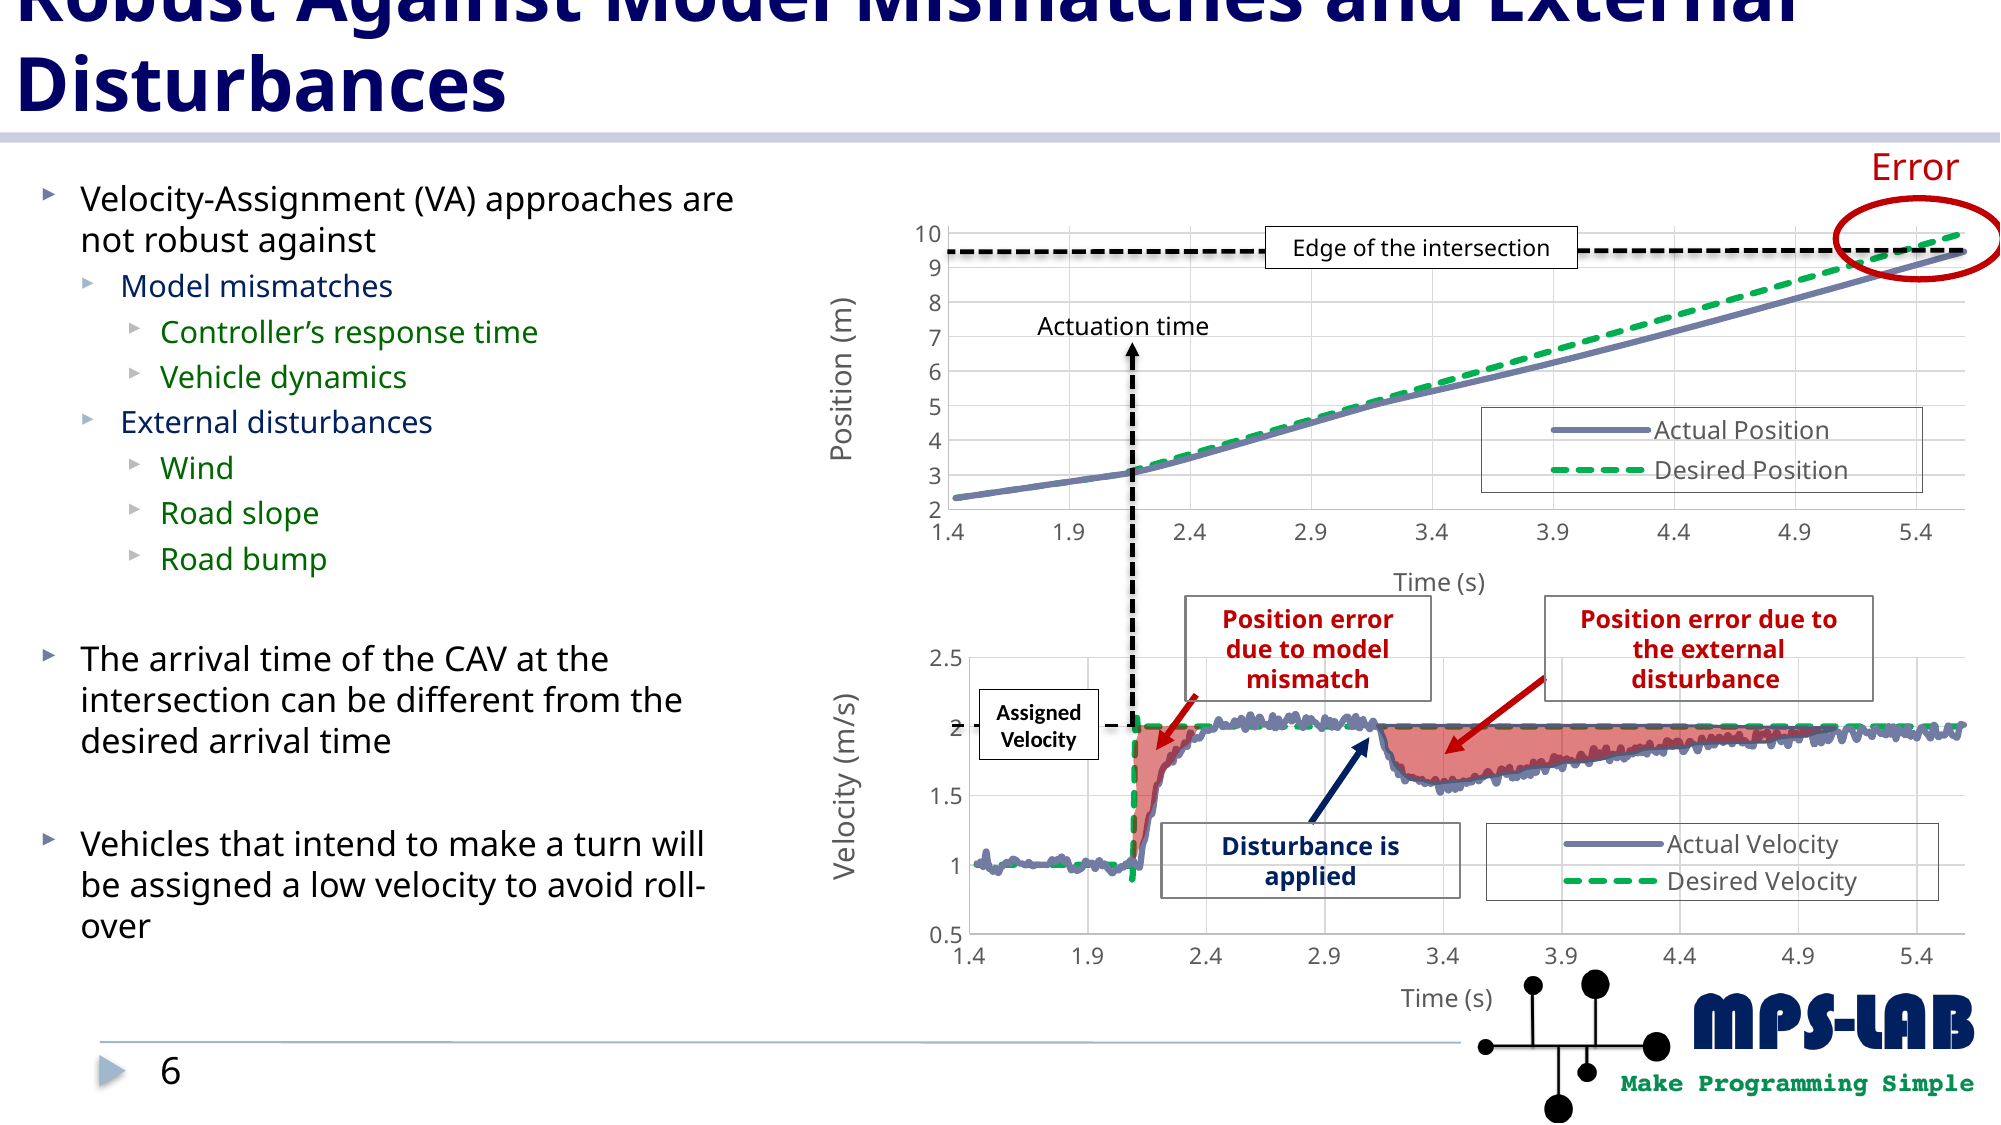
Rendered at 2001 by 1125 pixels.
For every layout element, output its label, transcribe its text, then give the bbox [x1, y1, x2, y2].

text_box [951, 689, 1136, 761]
picture [1477, 950, 2001, 1123]
slide_number 6 [145, 1039, 353, 1100]
title Robust Against Model Mismatches and External Disturbances [0, 0, 2000, 134]
list Velocity-Assignment (VA) approaches are not robust against Model mismatches Controller’s response time Vehicle dynamics External disturbances Wind Road slope Road bump The arrival time of the CAV at the intersection can be different from the desired arrival time Vehicles that intend to make a turn will be assigned a low velocity to avoid roll-over [25, 169, 760, 956]
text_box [806, 101, 2000, 1024]
